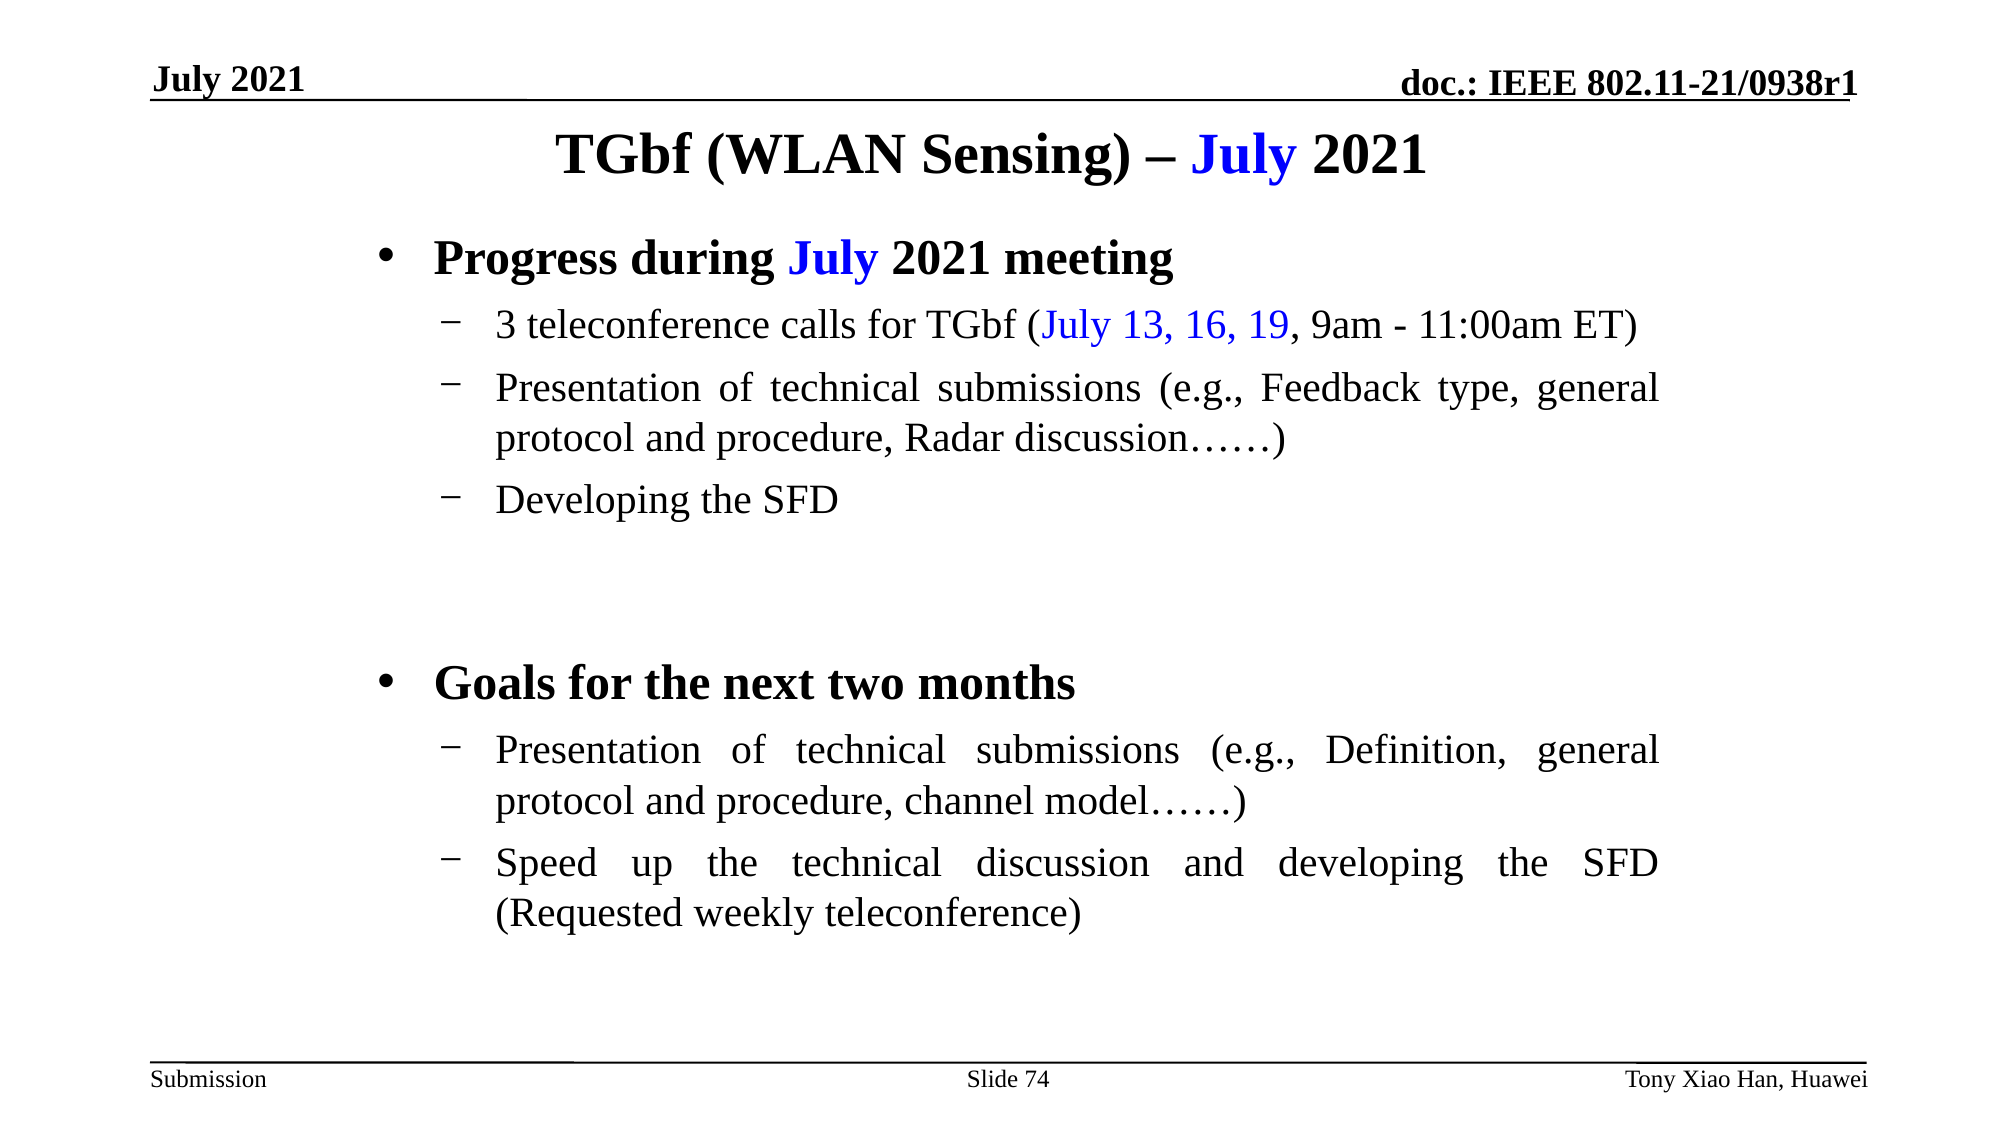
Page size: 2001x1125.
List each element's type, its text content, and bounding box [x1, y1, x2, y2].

slide_number Slide 74 [950, 1061, 1067, 1123]
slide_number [152, 54, 563, 100]
title TGbf (WLAN Sensing) – July 2021 [362, 112, 1638, 188]
text_box Progress during July 2021 meeting 3 teleconference calls for TGbf (July 13, 16, 19, 9am - 11:00am ET) Presentation of technical submissions (e.g., Feedback type, general protocol and procedure, Radar discussion……) Developing the SFD Goals for the next two months Presentation of technical submissions (e.g., Definition, general protocol and procedure, channel model……) Speed up the technical discussion and developing the SFD (Requested weekly teleconference) [362, 217, 1675, 1038]
footer Tony Xiao Han, Huawei [1171, 1061, 1869, 1093]
